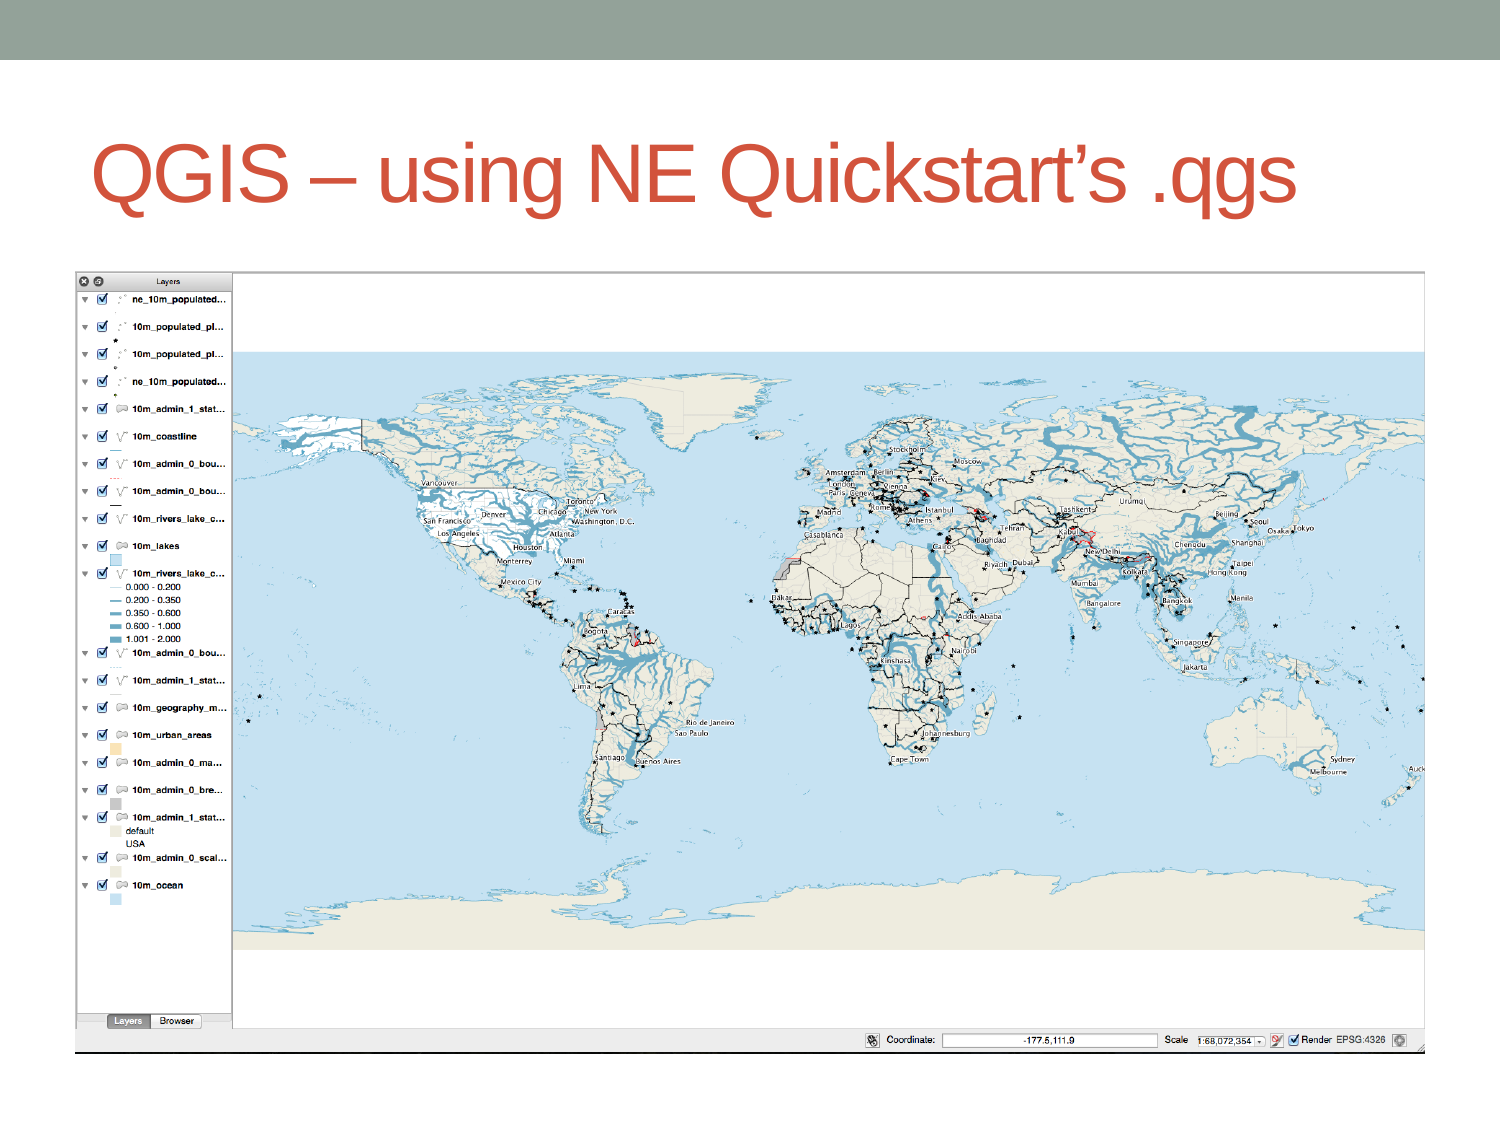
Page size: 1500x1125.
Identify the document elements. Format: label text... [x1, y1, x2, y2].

title QGIS – using NE Quickstart’s .qgs [75, 87, 1425, 250]
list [74, 262, 1426, 1063]
